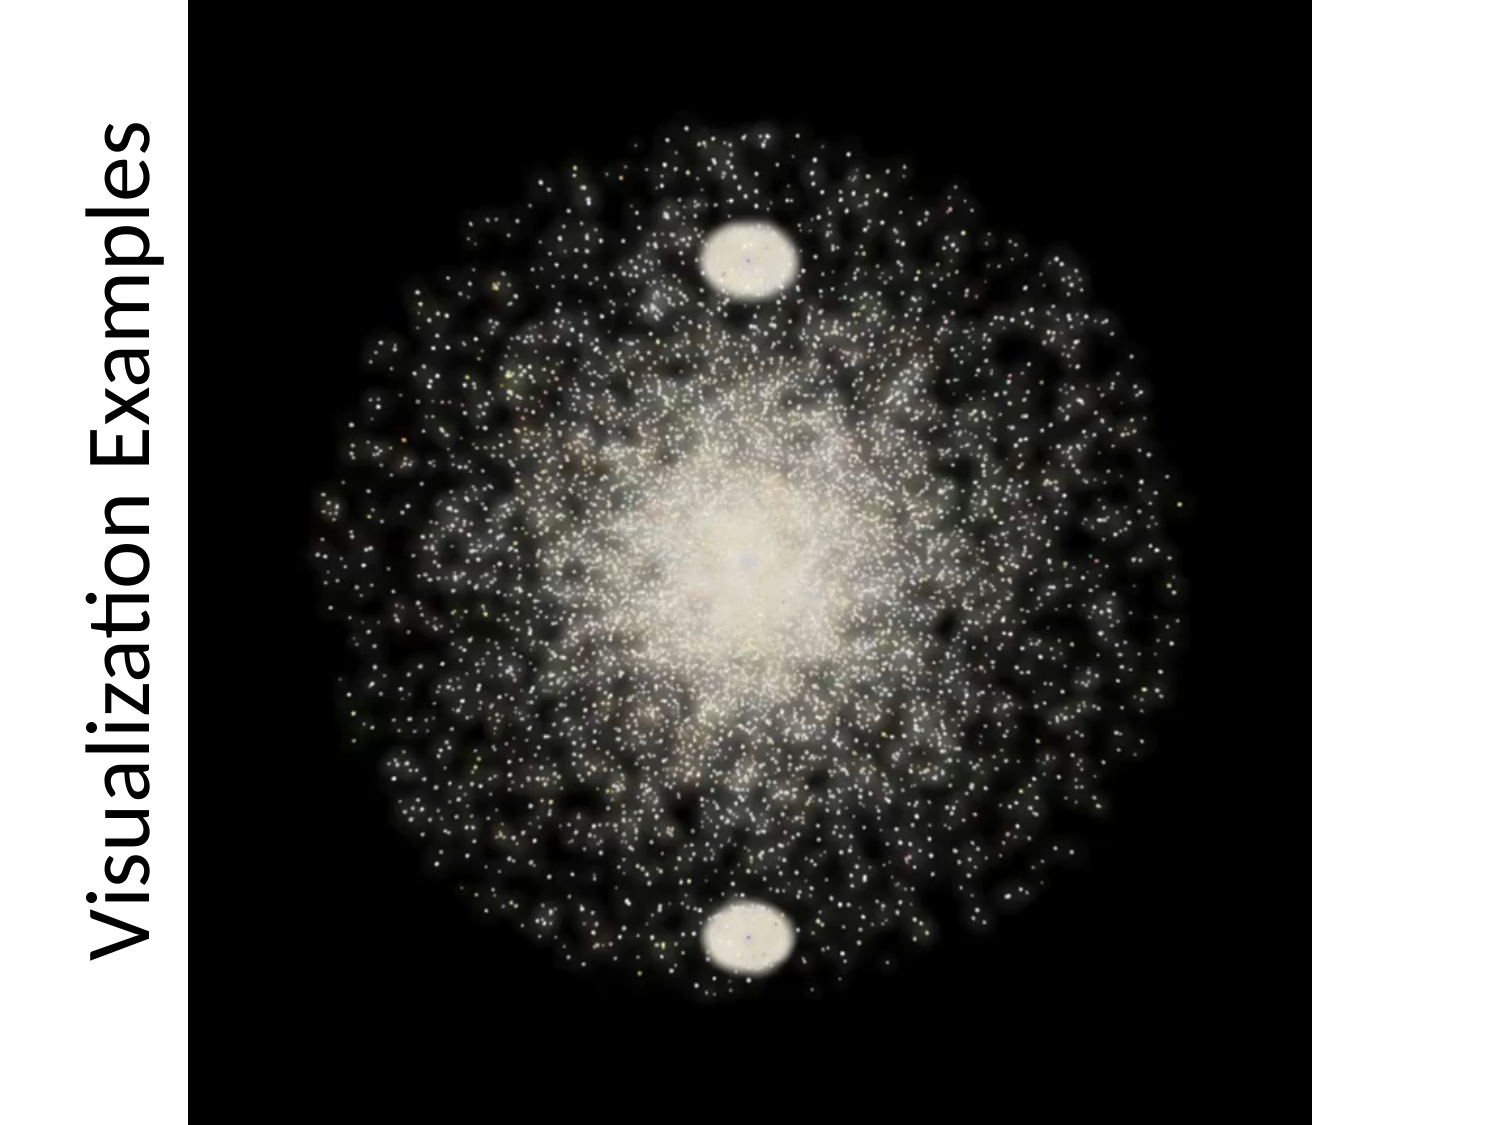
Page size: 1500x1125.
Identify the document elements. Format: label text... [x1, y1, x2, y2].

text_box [187, 0, 1313, 1125]
text_box Visualization Examples [34, 100, 182, 982]
